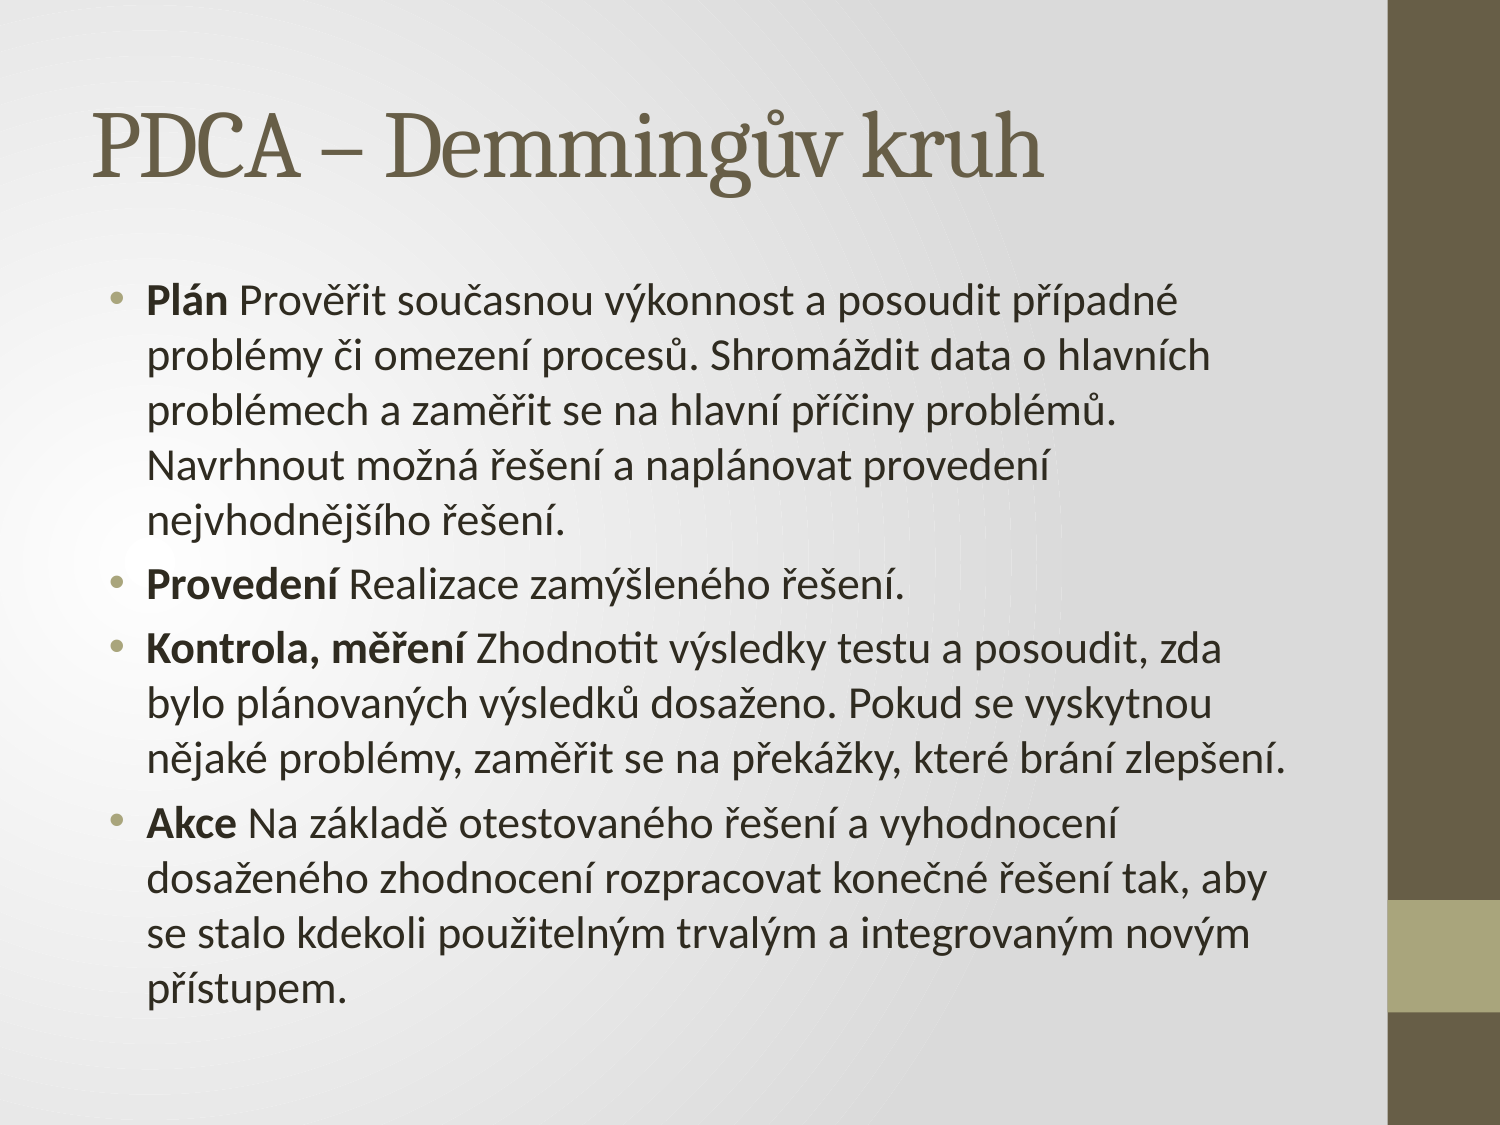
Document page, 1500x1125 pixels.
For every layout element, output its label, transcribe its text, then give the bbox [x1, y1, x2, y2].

list Plán Prověřit současnou výkonnost a posoudit případné problémy či omezení procesů. Shromáždit data o hlavních problémech a zaměřit se na hlavní příčiny problémů. Navrhnout možná řešení a naplánovat provedení nejvhodnějšího řešení. Provedení Realizace zamýšleného řešení. Kontrola, měření Zhodnotit výsledky testu a posoudit, zda bylo plánovaných výsledků dosaženo. Pokud se vyskytnou nějaké problémy, zaměřit se na překážky, které brání zlepšení. Akce Na základě otestovaného řešení a vyhodnocení dosaženého zhodnocení rozpracovat konečné řešení tak, aby se stalo kdekoli použitelným trvalým a integrovaným novým přístupem. [75, 262, 1325, 1050]
title PDCA – Demmingův kruh [75, 45, 1325, 233]
